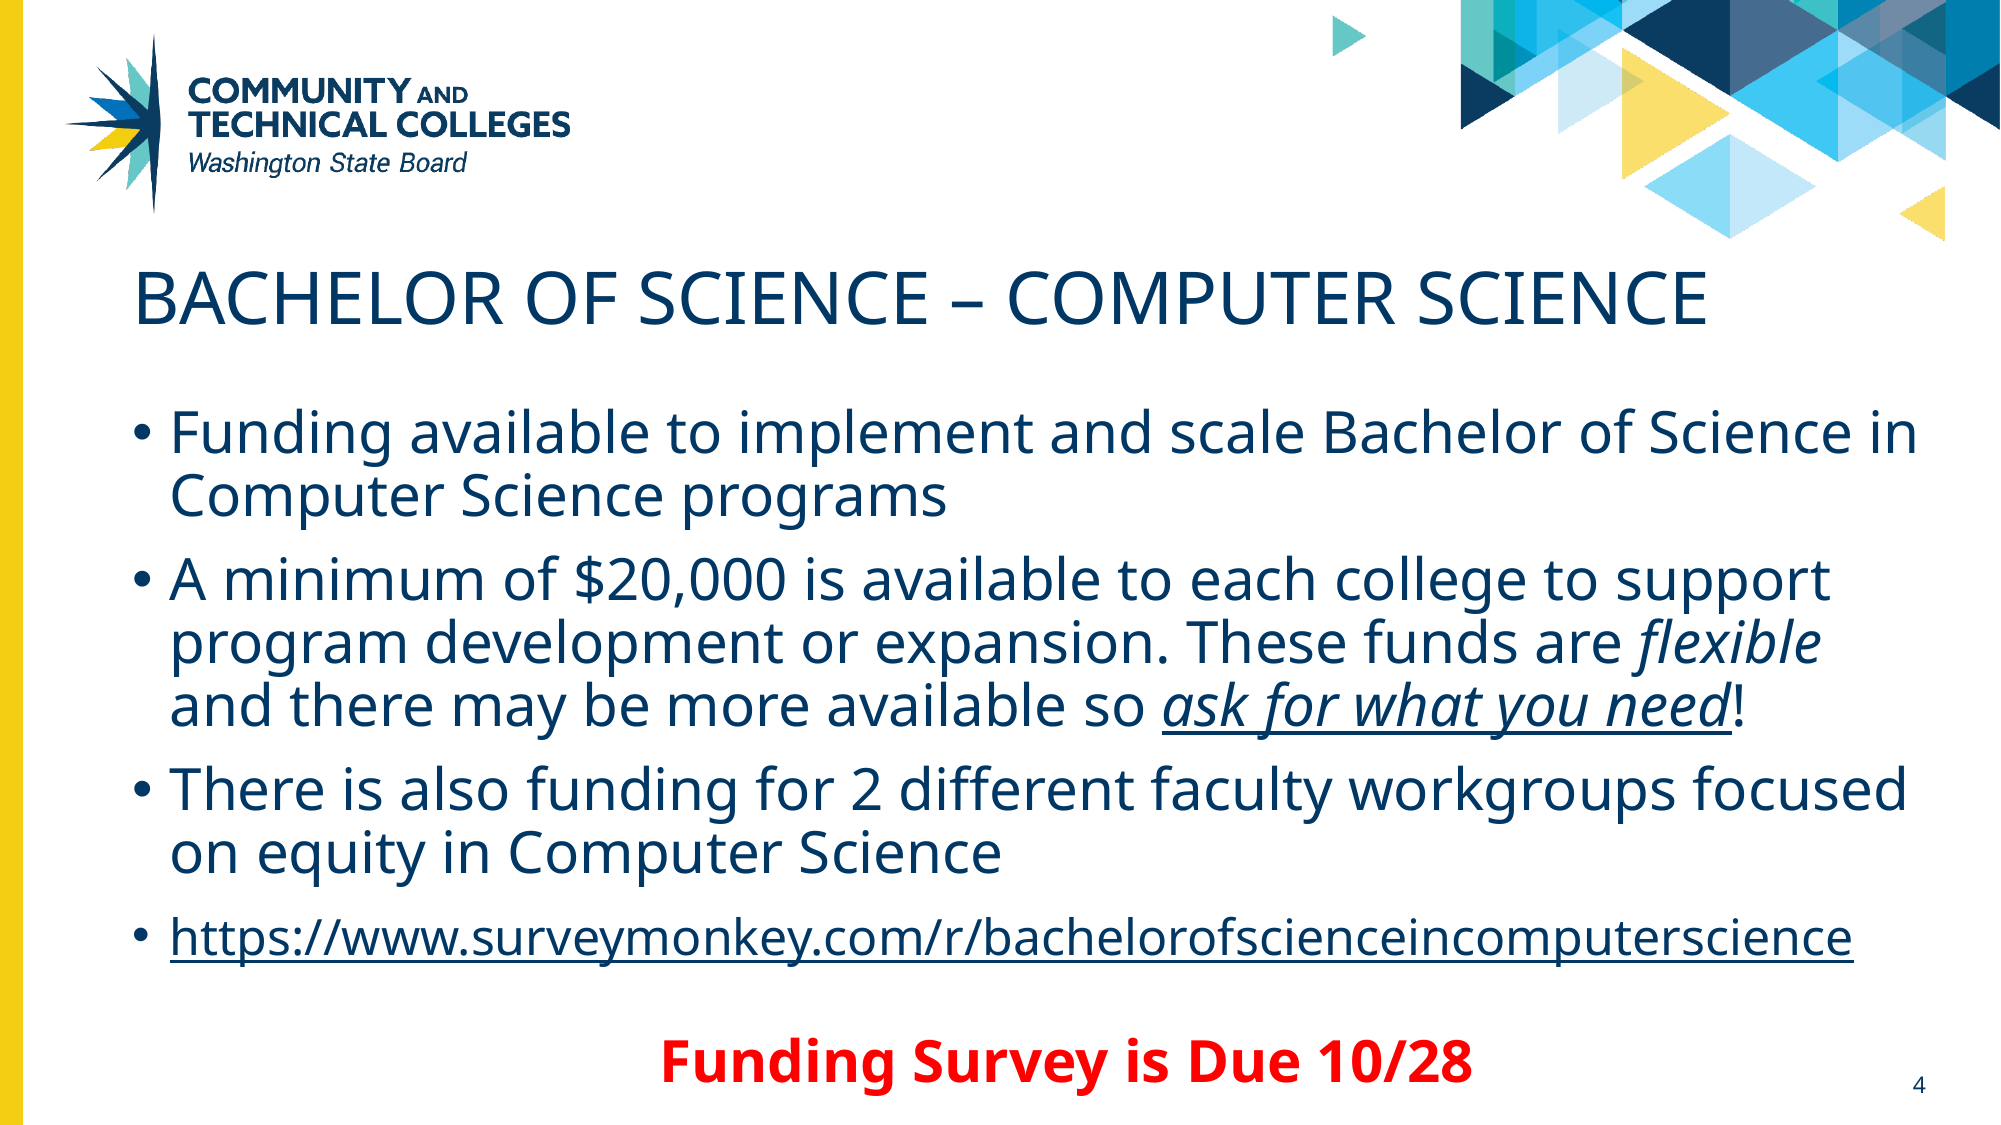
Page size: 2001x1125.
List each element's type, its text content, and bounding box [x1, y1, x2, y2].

slide_number 4 [1838, 1063, 1941, 1103]
picture [64, 33, 570, 214]
title Bachelor of science – computer science [117, 254, 1941, 385]
list Funding available to implement and scale Bachelor of Science in Computer Science programs A minimum of $20,000 is available to each college to support program development or expansion. These funds are flexible and there may be more available so ask for what you need! There is also funding for 2 different faculty workgroups focused on equity in Computer Science https://www.surveymonkey.com/r/bachelorofscienceincomputerscience Funding Survey is Due 10/28 [117, 396, 1941, 1013]
picture [1332, 0, 2000, 241]
